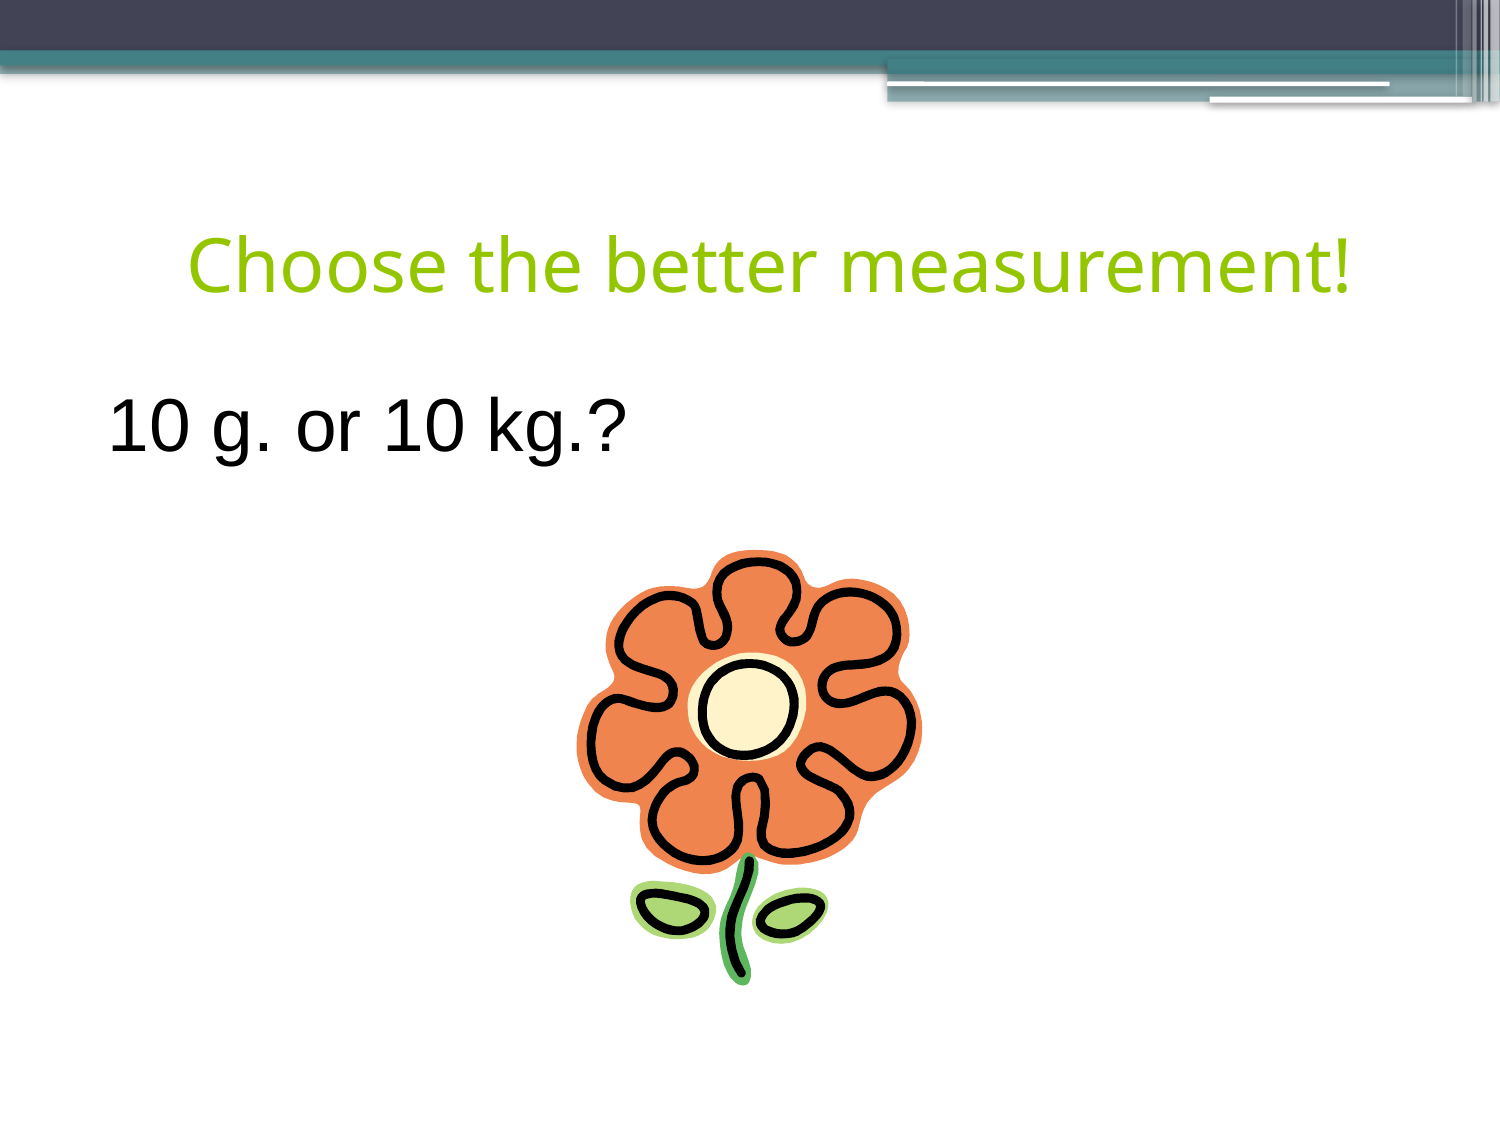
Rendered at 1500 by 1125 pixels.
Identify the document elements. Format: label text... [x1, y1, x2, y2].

picture [573, 549, 927, 989]
list 10 g. or 10 kg.? [75, 368, 1425, 1079]
title Choose the better measurement! [171, 168, 1425, 357]
